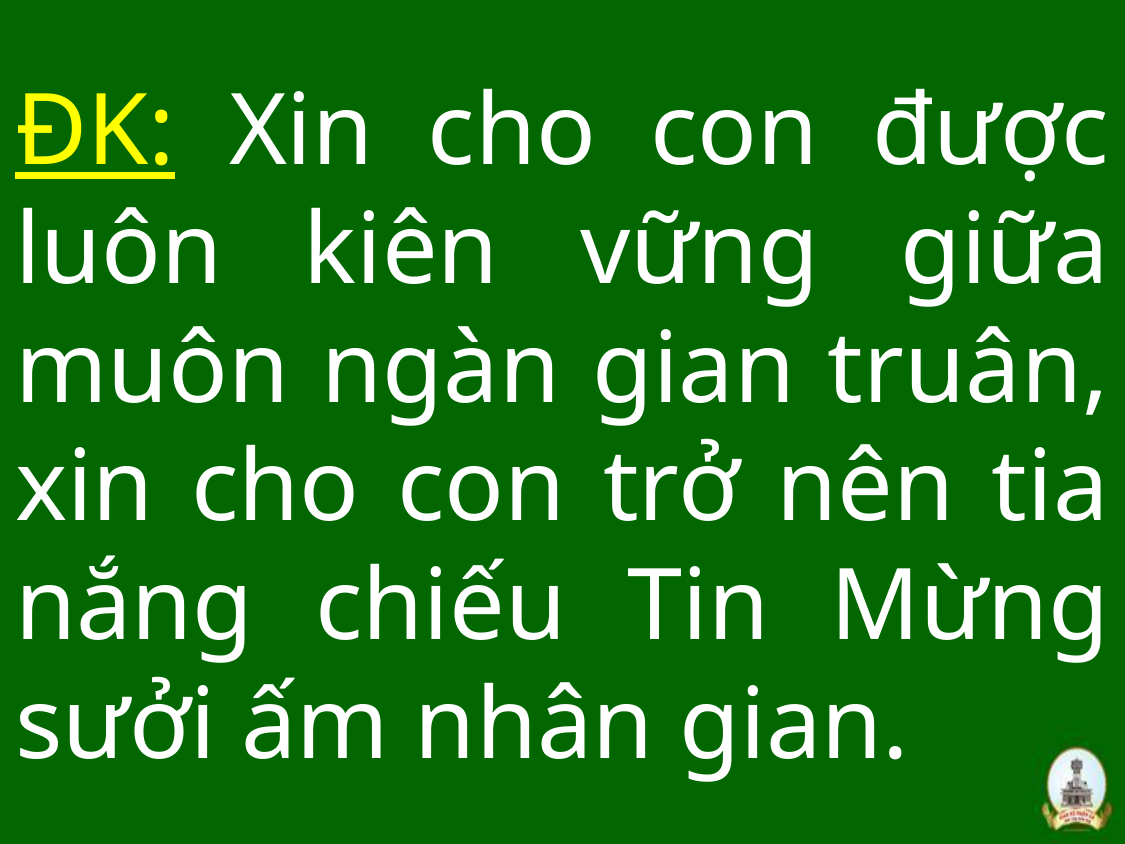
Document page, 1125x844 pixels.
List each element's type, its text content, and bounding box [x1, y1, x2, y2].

title ĐK: Xin cho con được luôn kiên vững giữa muôn ngàn gian truân, xin cho con trở nên tia nắng chiếu Tin Mừng sưởi ấm nhân gian. [0, 0, 1125, 844]
